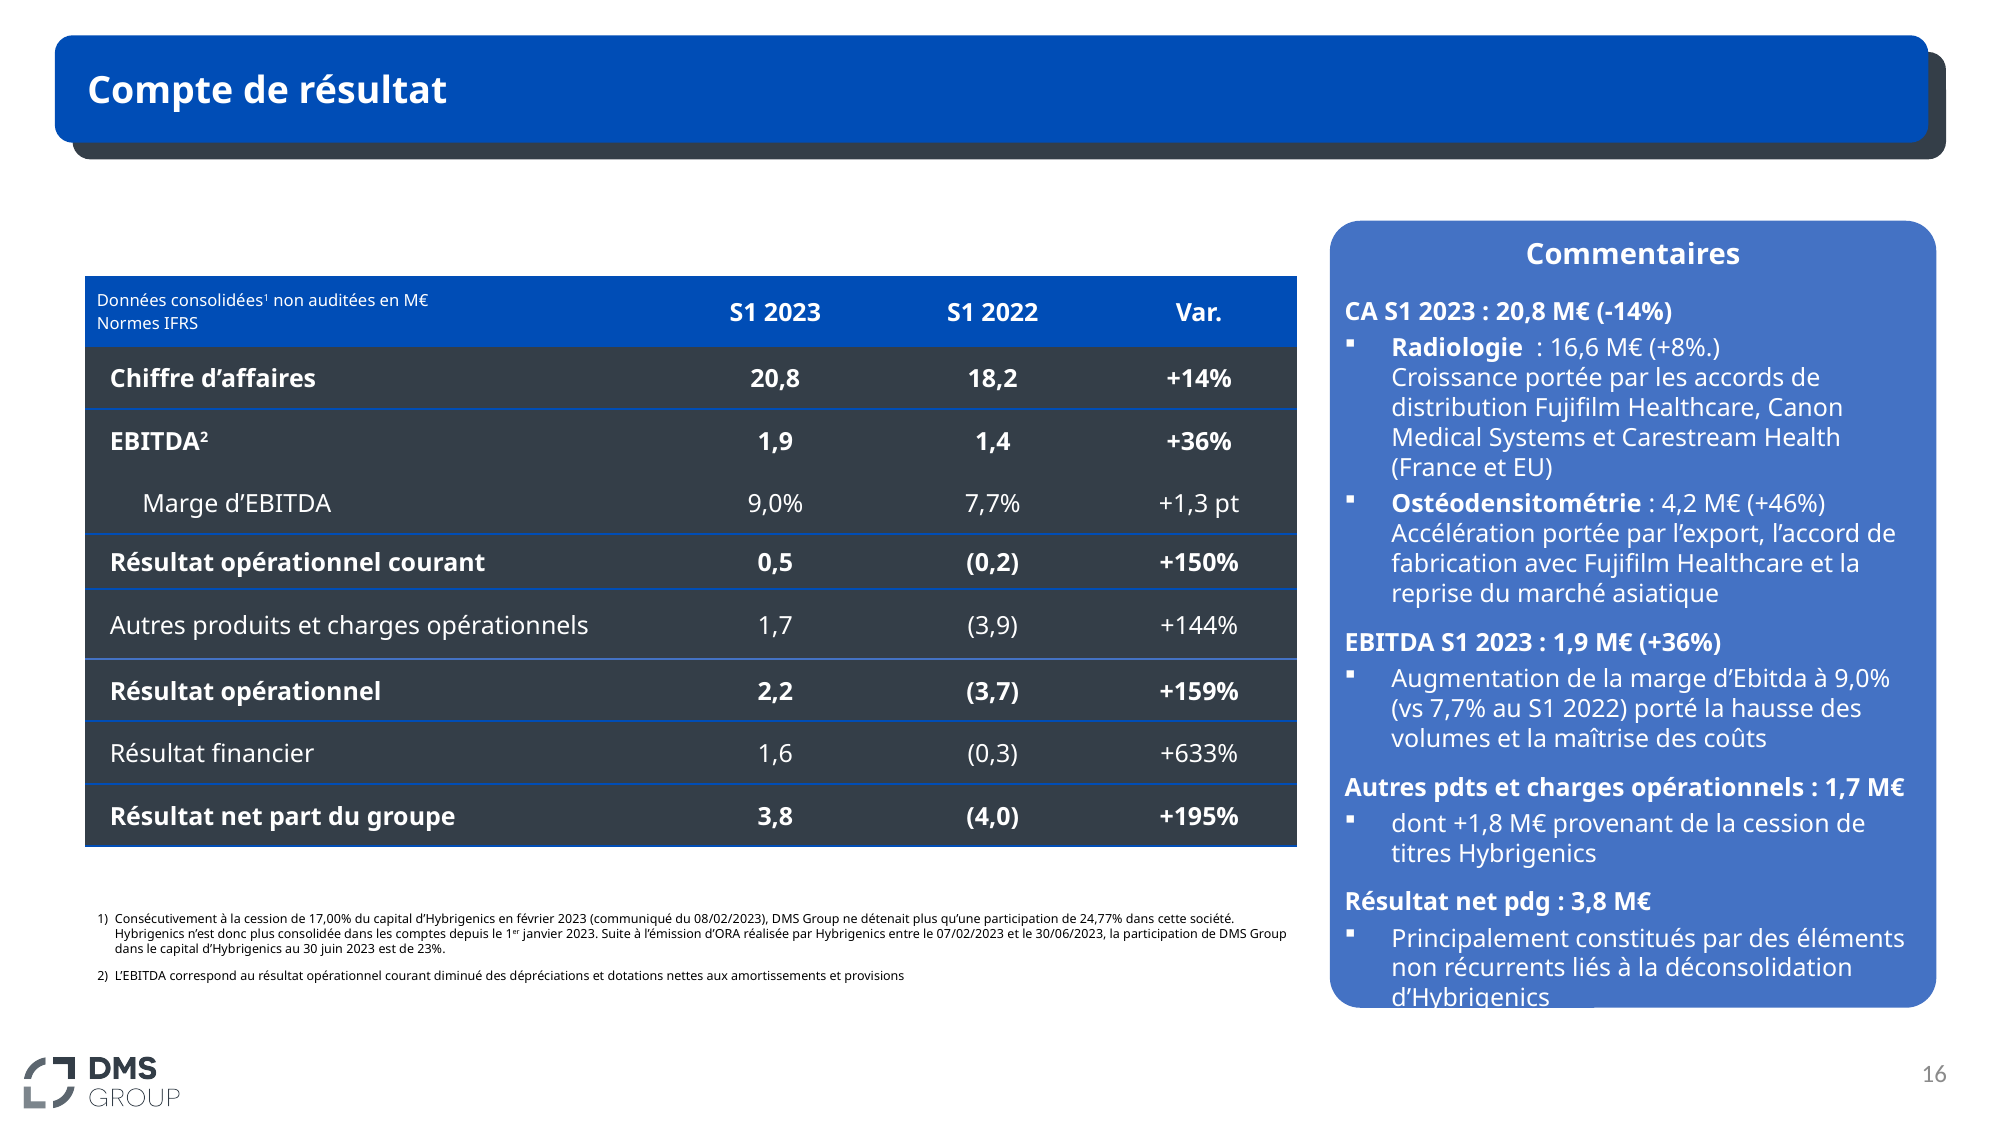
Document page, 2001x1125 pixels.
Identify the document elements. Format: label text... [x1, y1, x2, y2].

table_cell Résultat financier [85, 722, 656, 783]
table_cell 20,8 [656, 347, 884, 408]
table_cell +633% [1091, 722, 1297, 783]
table_cell +14% [1091, 347, 1297, 408]
table_cell 2,2 [656, 660, 884, 720]
table_cell 1,9 [656, 410, 884, 471]
table_cell (4,0) [884, 785, 1091, 845]
table_cell 0,5 [656, 535, 884, 588]
table_cell 1,6 [656, 722, 884, 783]
table_header S1 2023 [656, 276, 884, 347]
table_cell (0,2) [884, 535, 1091, 588]
picture [0, 1028, 247, 1125]
table_cell (3,9) [884, 590, 1091, 658]
table_cell Autres produits et charges opérationnels [85, 590, 656, 658]
table_cell +150% [1091, 535, 1297, 588]
table_cell Marge d’EBITDA [85, 471, 656, 533]
table_cell 3,8 [656, 785, 884, 845]
list Compte de résultat [72, 35, 1899, 143]
table_cell 1,4 [884, 410, 1091, 471]
table_cell Résultat net part du groupe [85, 785, 656, 845]
table_cell 18,2 [884, 347, 1091, 408]
table_cell (3,7) [884, 660, 1091, 720]
text_box Consécutivement à la cession de 17,00% du capital d’Hybrigenics en février 2023 (communiqué du 08/02/2023), DMS Group ne détenait plus qu’une participation de 24,77% dans cette société. Hybrigenics n’est donc plus consolidée dans les comptes depuis le 1er janvier 2023. Suite à l’émission d’ORA réalisée par Hybrigenics entre le 07/02/2023 et le 30/06/2023, la participation de DMS Group dans le capital d’Hybrigenics au 30 juin 2023 est de 23%. L’EBITDA correspond au résultat opérationnel courant diminué des dépréciations et dotations nettes aux amortissements et provisions [97, 910, 1298, 984]
table_cell Résultat opérationnel courant [85, 535, 656, 588]
table_header Données consolidées1 non auditées en M€ Normes IFRS [85, 276, 656, 347]
table_cell +36% [1091, 410, 1297, 471]
table_cell +195% [1091, 785, 1297, 845]
text_box Commentaires CA S1 2023 : 20,8 M€ (-14%) Radiologie : 16,6 M€ (+8%.) Croissance portée par les accords de distribution Fujifilm Healthcare, Canon Medical Systems et Carestream Health (France et EU) Ostéodensitométrie : 4,2 M€ (+46%) Accélération portée par l’export, l’accord de fabrication avec Fujifilm Healthcare et la reprise du marché asiatique EBITDA S1 2023 : 1,9 M€ (+36%) Augmentation de la marge d’Ebitda à 9,0% (vs 7,7% au S1 2022) porté la hausse des volumes et la maîtrise des coûts Autres pdts et charges opérationnels : 1,7 M€ dont +1,8 M€ provenant de la cession de titres Hybrigenics Résultat net pdg : 3,8 M€ Principalement constitués par des éléments non récurrents liés à la déconsolidation d’Hybrigenics [1328, 219, 1938, 1009]
table_cell +159% [1091, 660, 1297, 720]
table_header S1 2022 [884, 276, 1091, 347]
table_cell Résultat opérationnel [85, 660, 656, 720]
table_header Var. [1091, 276, 1297, 347]
slide_number 16 [1512, 1042, 1963, 1103]
table_cell EBITDA2 [85, 410, 656, 471]
table_cell 1,7 [656, 590, 884, 658]
table_cell +1,3 pt [1091, 471, 1297, 533]
table_cell 9,0% [656, 471, 884, 533]
table_cell 7,7% [884, 471, 1091, 533]
table_cell Chiffre d’affaires [85, 347, 656, 408]
table_cell +144% [1091, 590, 1297, 658]
table_cell (0,3) [884, 722, 1091, 783]
